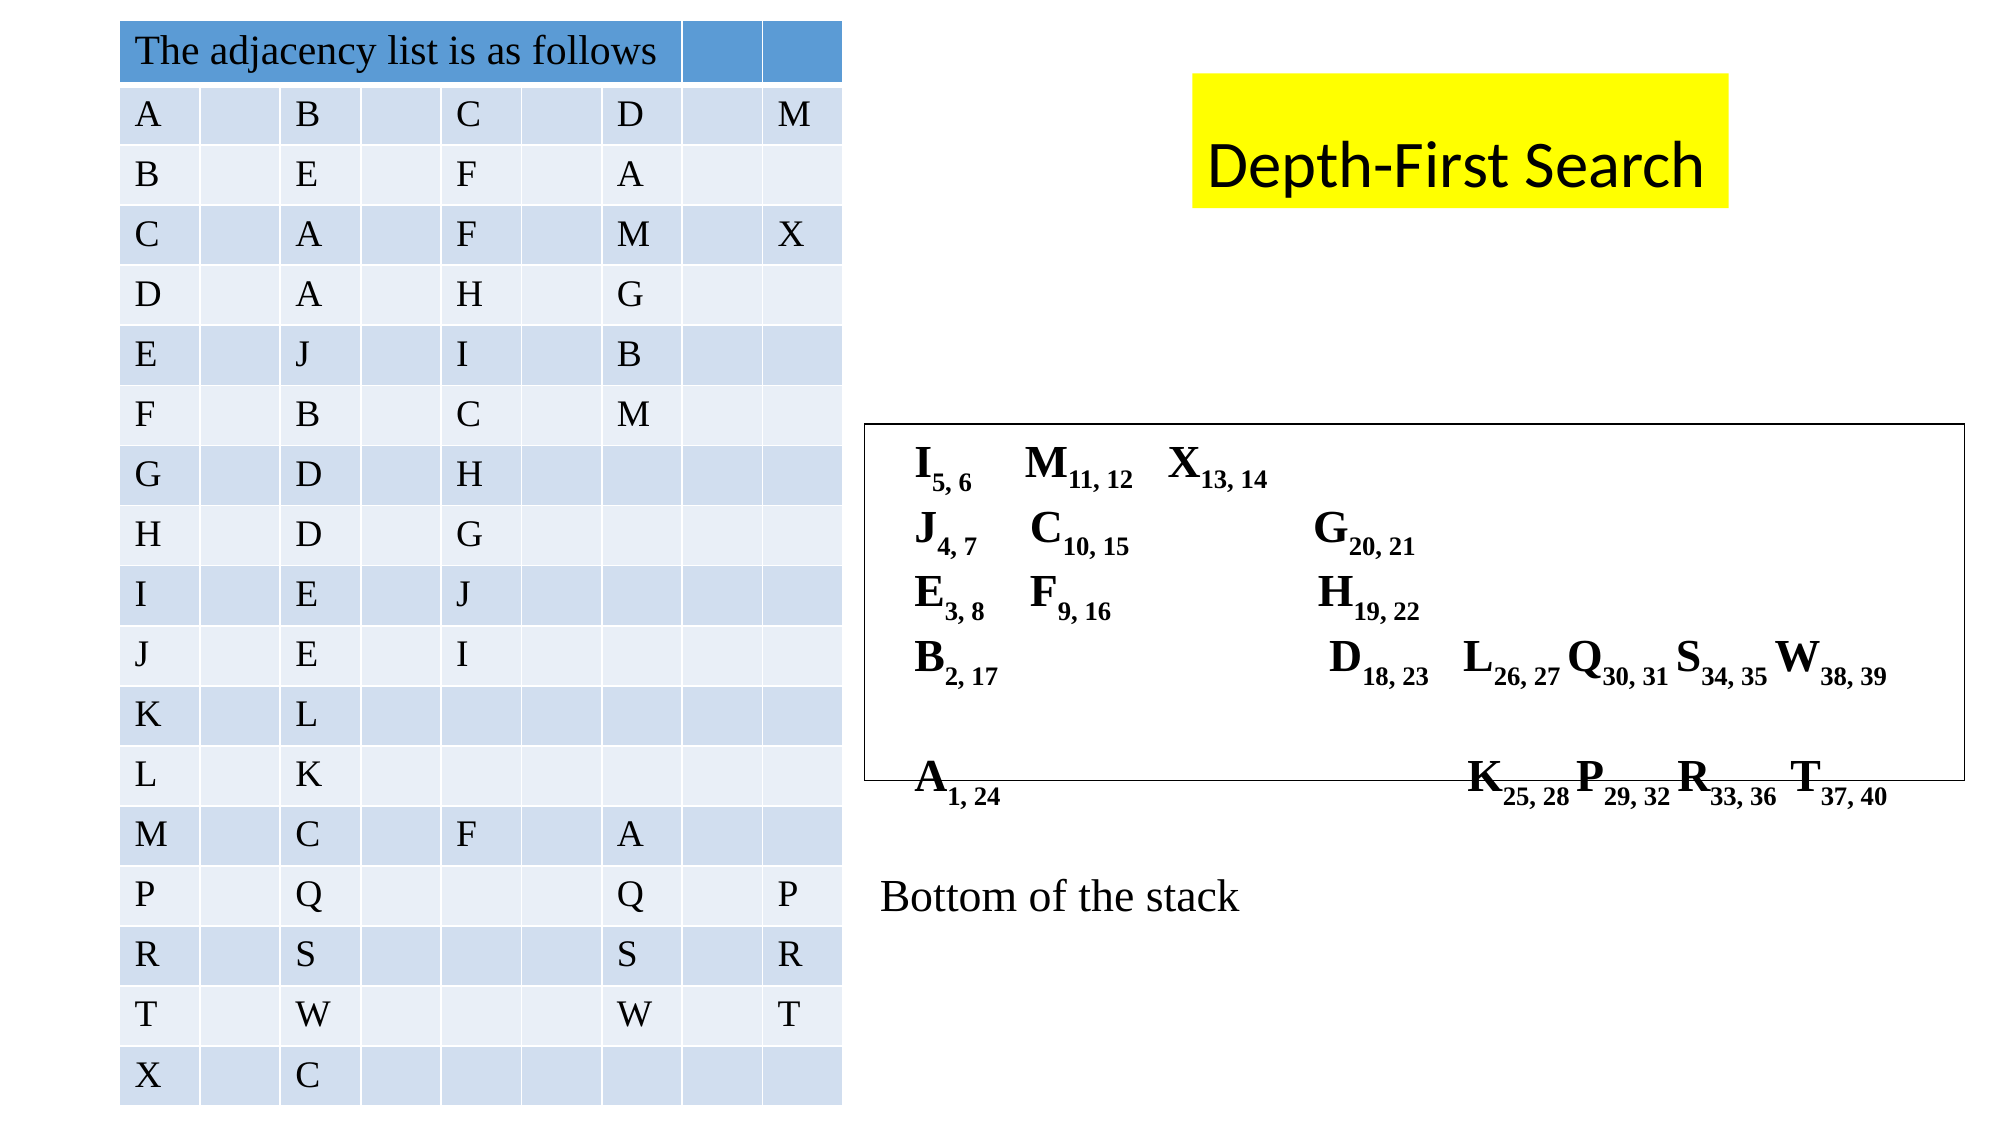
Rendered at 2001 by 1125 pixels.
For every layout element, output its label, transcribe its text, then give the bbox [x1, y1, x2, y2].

text_box I5, 6 M11, 12 X13, 14 J4, 7 C10, 15 G20, 21 E3, 8 F9, 16 H19, 22 B2, 17 D18, 23 L26, 27 Q30, 31 S34, 35 W38, 39 A1, 24 K25, 28 P29, 32 R33, 36 T37, 40 Bottom of the stack [864, 424, 1965, 781]
text_box Depth-First Search [1192, 73, 1729, 209]
